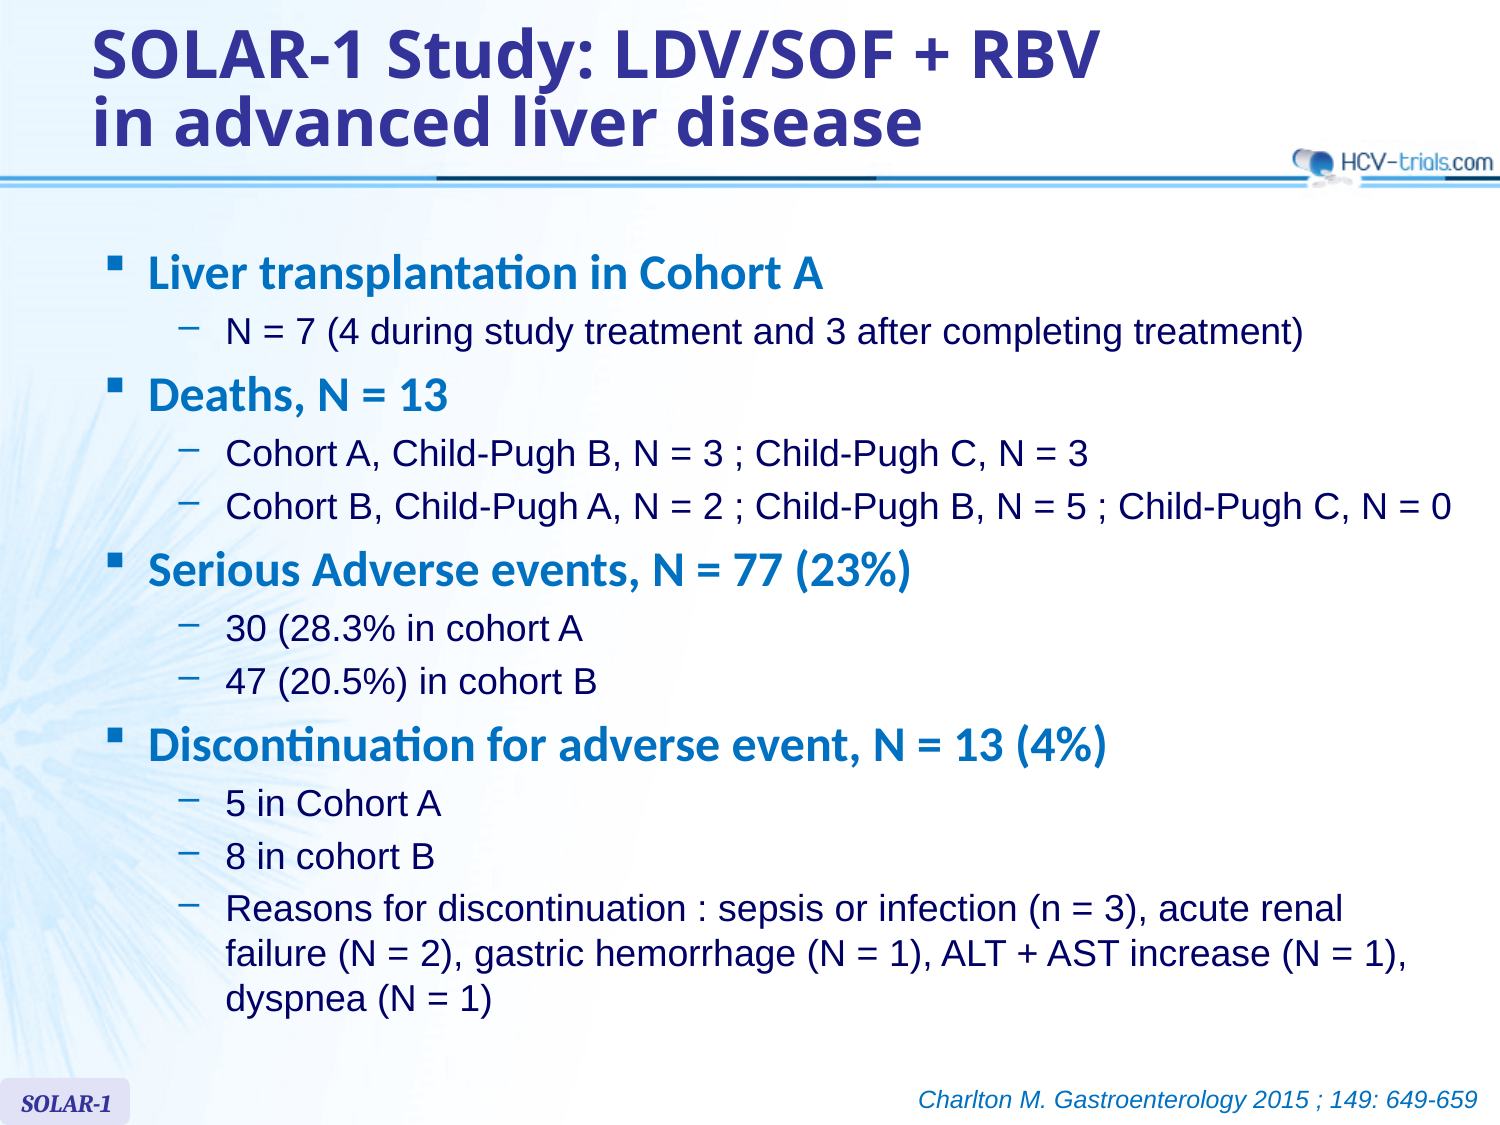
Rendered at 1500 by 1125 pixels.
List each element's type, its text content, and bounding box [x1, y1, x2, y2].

picture [0, 0, 1500, 1125]
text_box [0, 1077, 166, 1125]
list Liver transplantation in Cohort A N = 7 (4 during study treatment and 3 after completing treatment) Deaths, N = 13 Cohort A, Child-Pugh B, N = 3 ; Child-Pugh C, N = 3 Cohort B, Child-Pugh A, N = 2 ; Child-Pugh B, N = 5 ; Child-Pugh C, N = 0 Serious Adverse events, N = 77 (23%) 30 (28.3% in cohort A 47 (20.5%) in cohort B Discontinuation for adverse event, N = 13 (4%) 5 in Cohort A 8 in cohort B Reasons for discontinuation : sepsis or infection (n = 3), acute renal failure (N = 2), gastric hemorrhage (N = 1), ALT + AST increase (N = 1), dyspnea (N = 1) [88, 231, 1471, 1024]
title SOLAR-1 Study: LDV/SOF + RBV in advanced liver disease [76, 12, 1448, 173]
text_box Charlton M. Gastroenterology 2015 ; 149: 649-659 [891, 1076, 1495, 1122]
